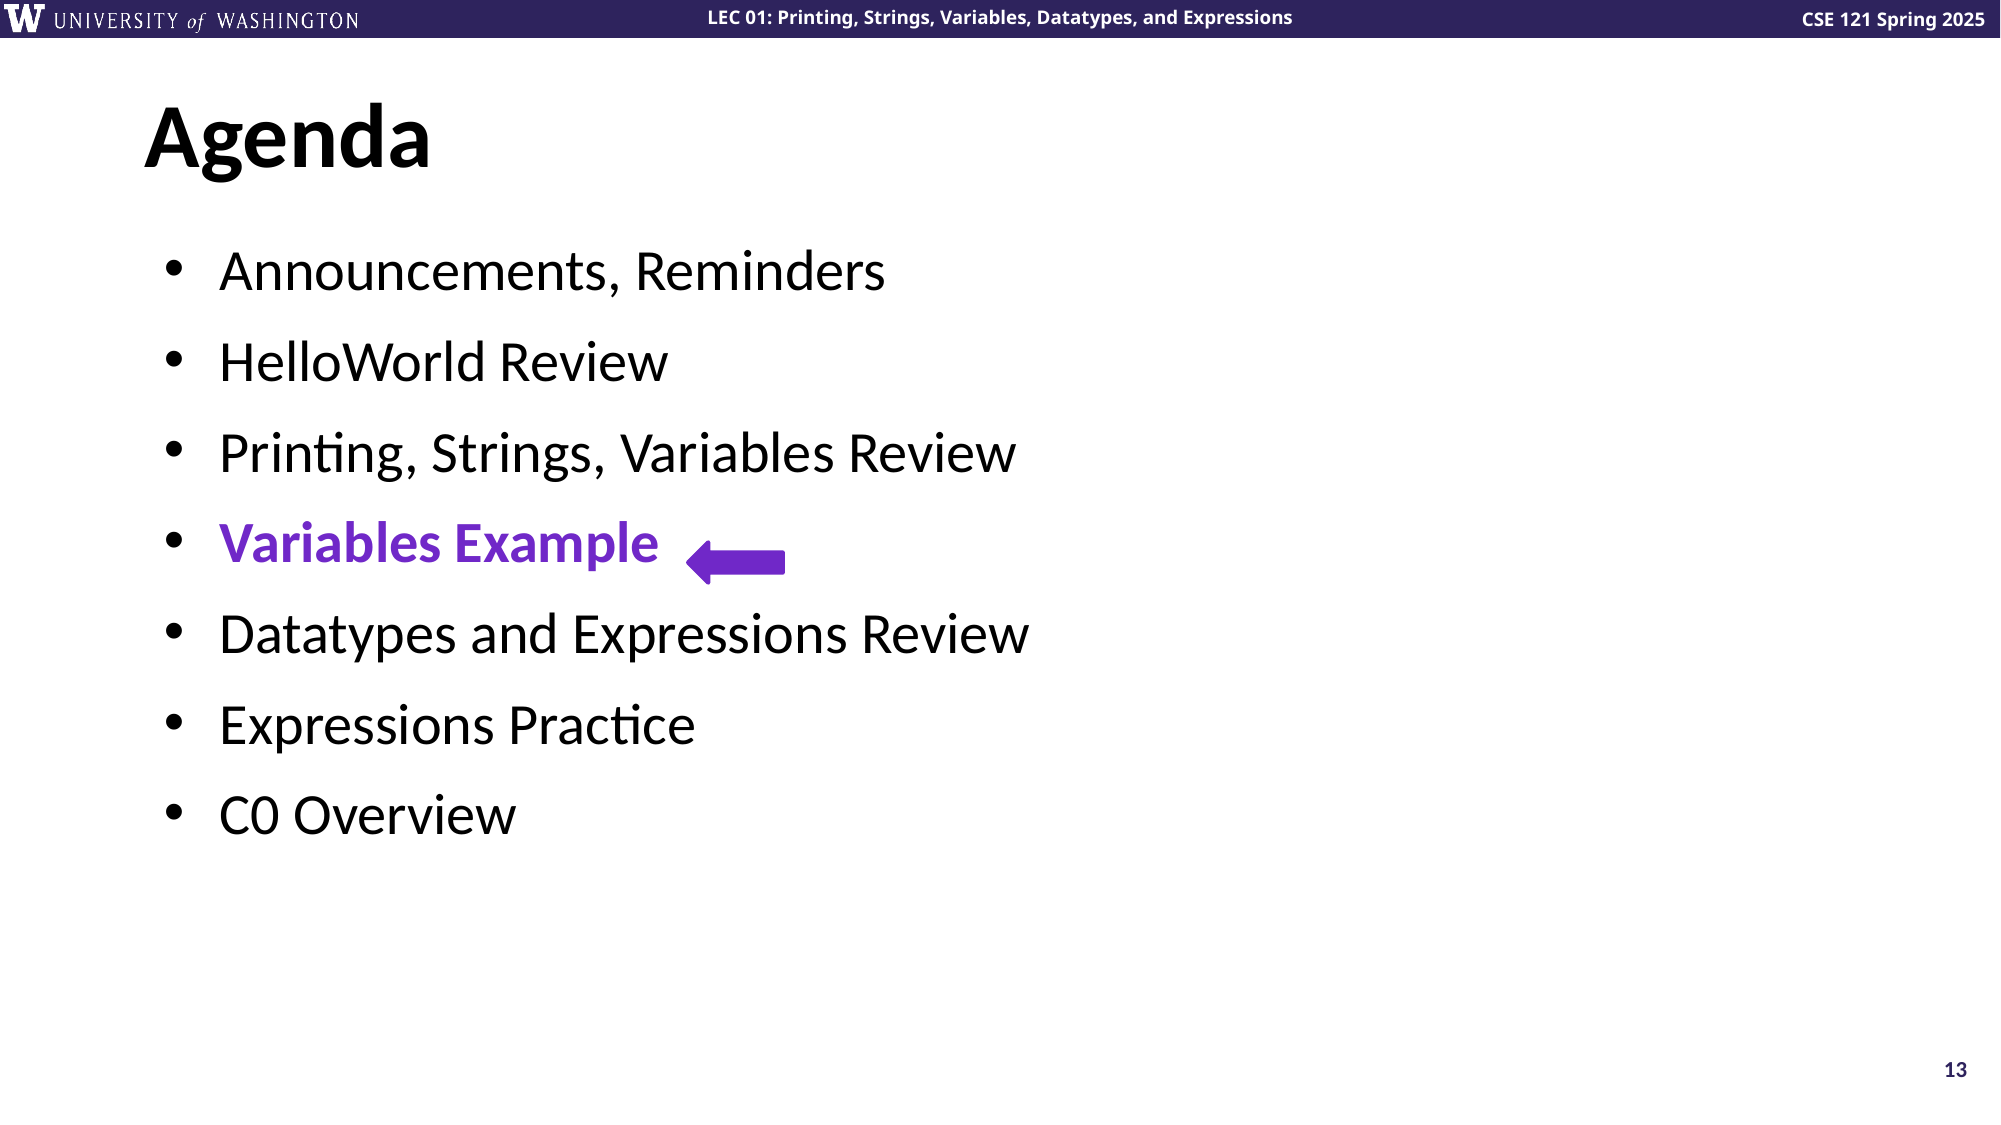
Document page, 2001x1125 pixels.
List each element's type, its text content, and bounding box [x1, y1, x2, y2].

list Announcements, Reminders HelloWorld Review Printing, Strings, Variables Review Variables Example Datatypes and Expressions Review Expressions Practice C0 Overview [137, 224, 1863, 1014]
text_box [686, 540, 785, 585]
picture [4, 4, 358, 33]
slide_number 13 [1934, 1047, 1975, 1090]
title Agenda [137, 74, 1863, 200]
